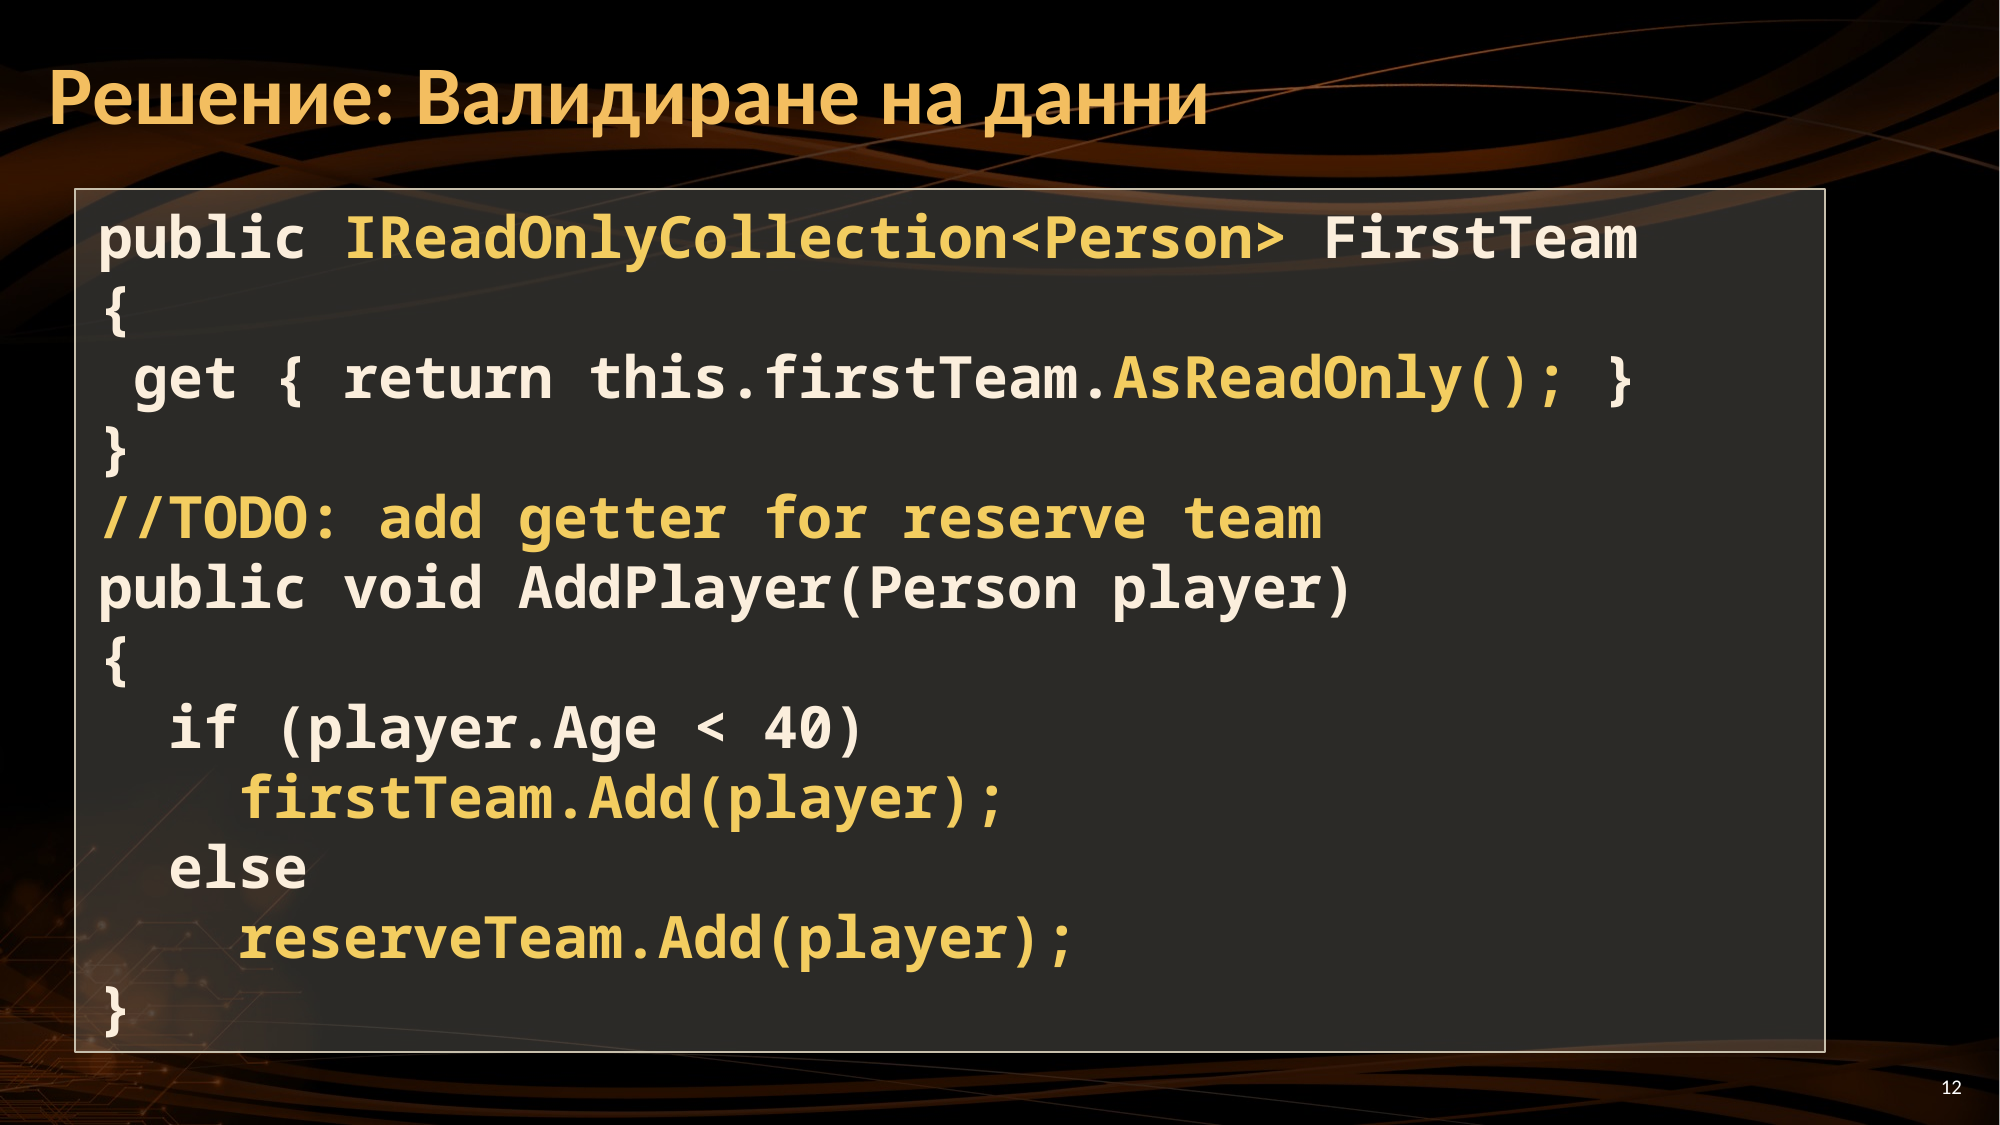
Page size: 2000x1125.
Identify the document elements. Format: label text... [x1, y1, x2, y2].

text_box public IReadOnlyCollection<Person> FirstTeam { get { return this.firstTeam.AsReadOnly(); } } //TODO: add getter for reserve team public void AddPlayer(Person player) { if (player.Age < 40) firstTeam.Add(player); else reserveTeam.Add(player); } [74, 188, 1825, 1053]
title Решение: Валидиране на данни [30, 6, 1968, 189]
picture [0, 0, 2000, 1125]
slide_number 12 [1897, 1070, 1968, 1103]
